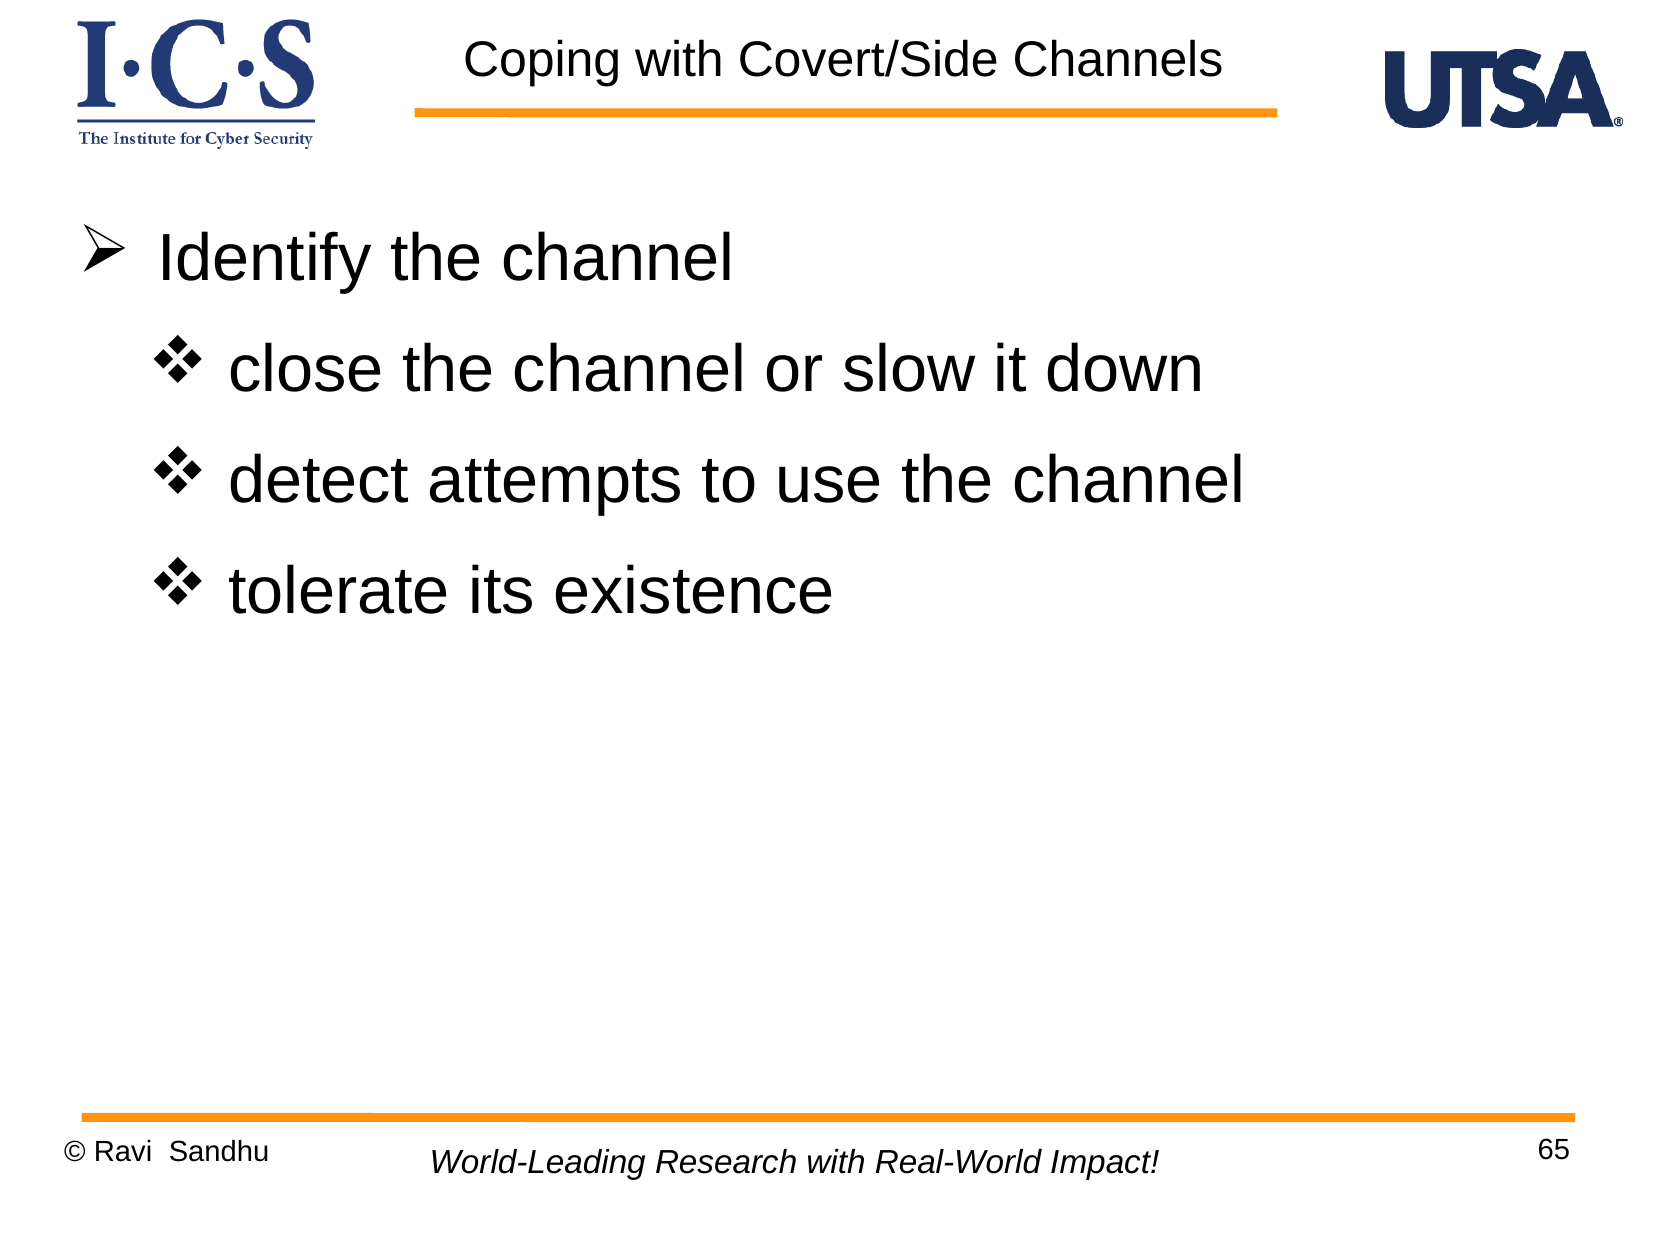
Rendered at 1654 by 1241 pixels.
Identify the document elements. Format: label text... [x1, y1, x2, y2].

text_box Coping with Covert/Side Channels [360, 0, 1326, 113]
text_box World-Leading Research with Real-World Impact! [414, 1132, 1176, 1188]
picture [73, 0, 317, 151]
picture [1385, 49, 1623, 128]
text_box © Ravi Sandhu [64, 1132, 450, 1218]
text_box Identify the channel close the channel or slow it down detect attempts to use the channel tolerate its existence [78, 218, 1605, 1109]
text_box 65 [1185, 1129, 1571, 1215]
